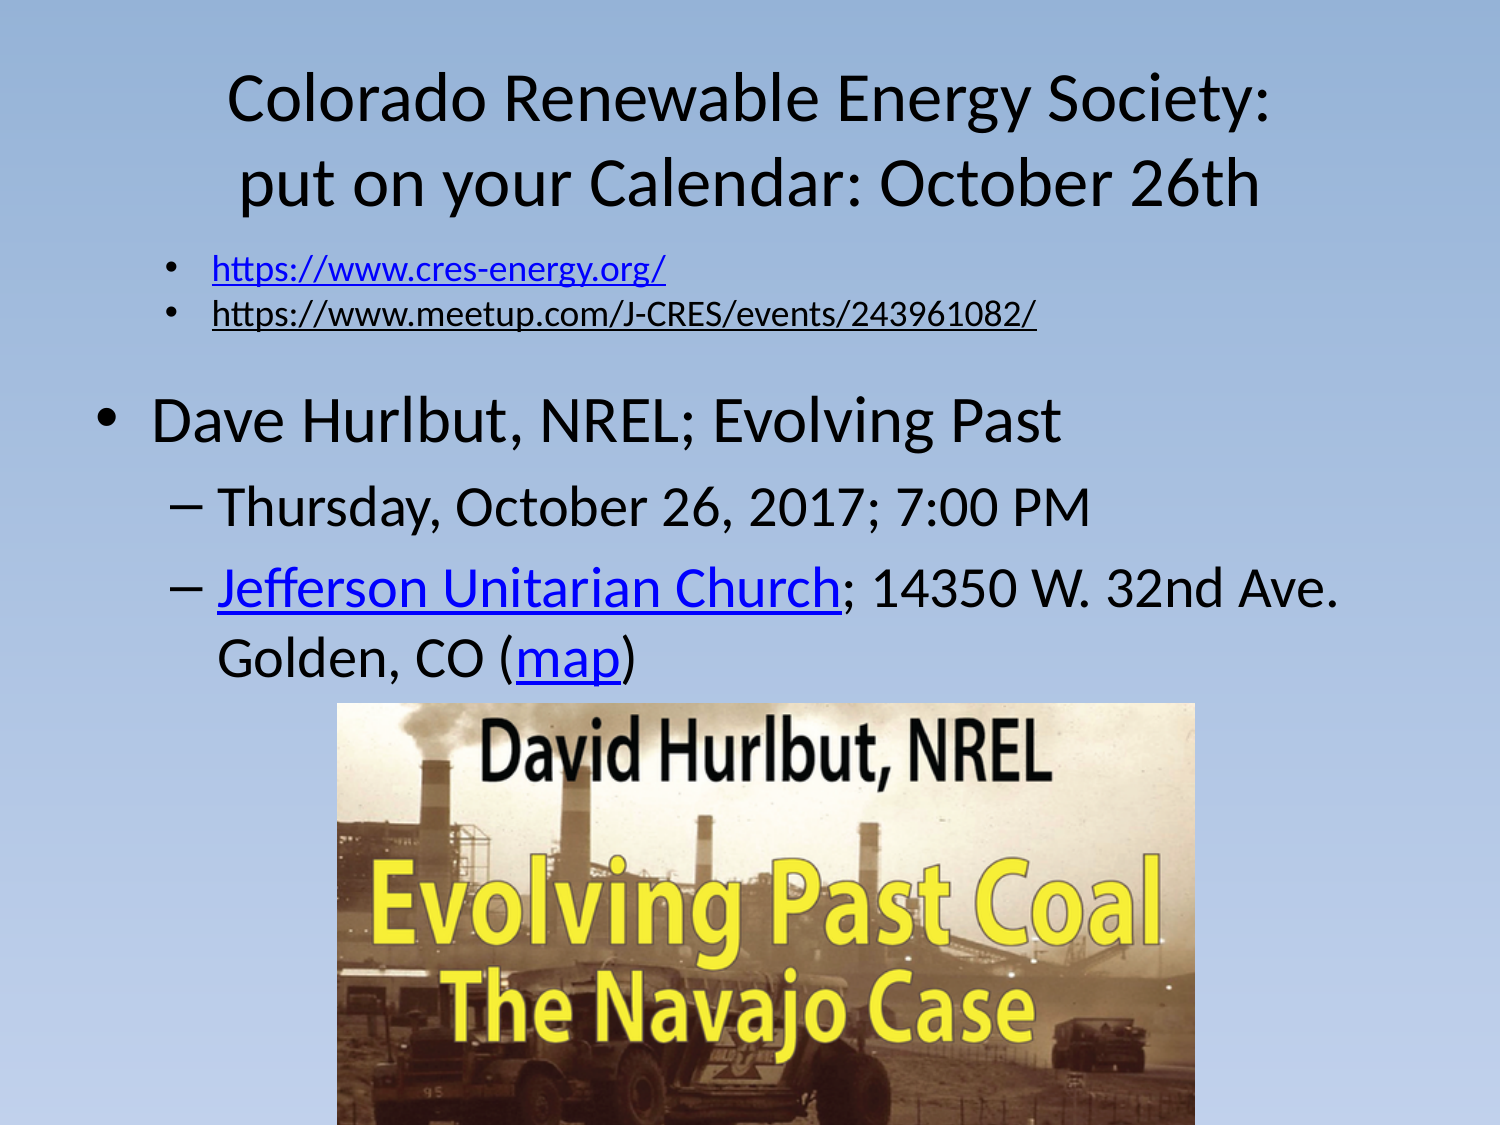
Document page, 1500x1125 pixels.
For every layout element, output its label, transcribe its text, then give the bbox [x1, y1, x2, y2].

list Dave Hurlbut, NREL; Evolving Past Thursday, October 26, 2017; 7:00 PM Jefferson Unitarian Church; 14350 W. 32nd Ave. Golden, CO (map) [80, 368, 1431, 1032]
picture [337, 703, 1196, 1125]
title Colorado Renewable Energy Society: put on your Calendar: October 26th [76, 41, 1427, 230]
text_box https://www.cres-energy.org/ https://www.meetup.com/J-CRES/events/243961082/ [150, 236, 1450, 342]
